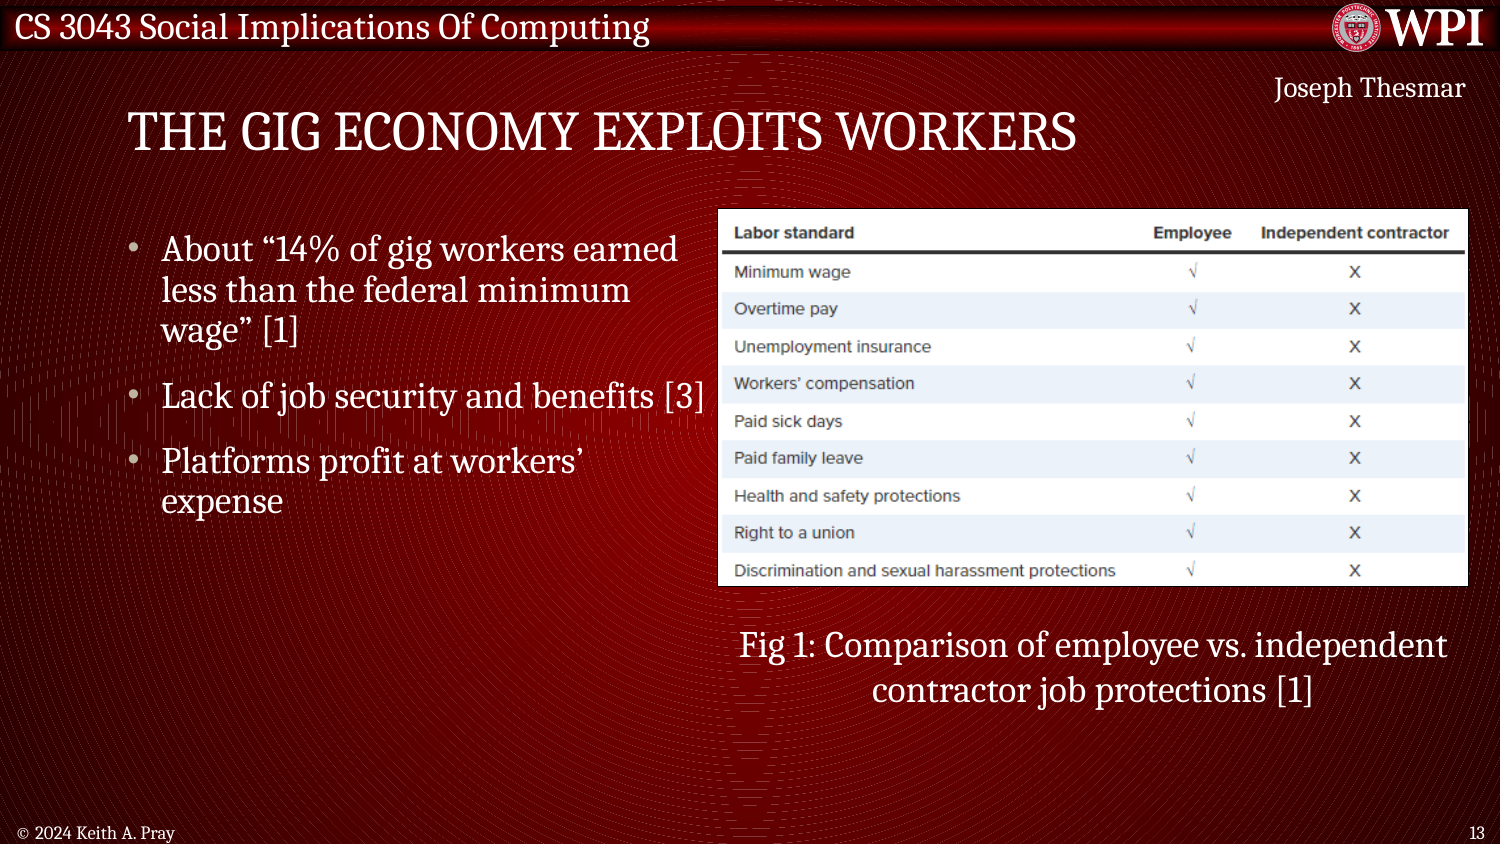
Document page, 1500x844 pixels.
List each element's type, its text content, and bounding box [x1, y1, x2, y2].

text_box Joseph Thesmar [1123, 61, 1481, 111]
list About “14% of gig workers earned less than the federal minimum wage” [1] Lack of job security and benefits [3] Platforms profit at workers’ expense [112, 221, 725, 772]
picture [1332, 3, 1483, 52]
title The gig economy exploits workers [112, 59, 1388, 210]
slide_number 13 [1397, 819, 1500, 844]
text_box Fig 1: Comparison of employee vs. independent contractor job protections [1] [719, 612, 1469, 717]
footer © 2024 Keith A. Pray [0, 819, 913, 844]
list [717, 207, 1469, 588]
